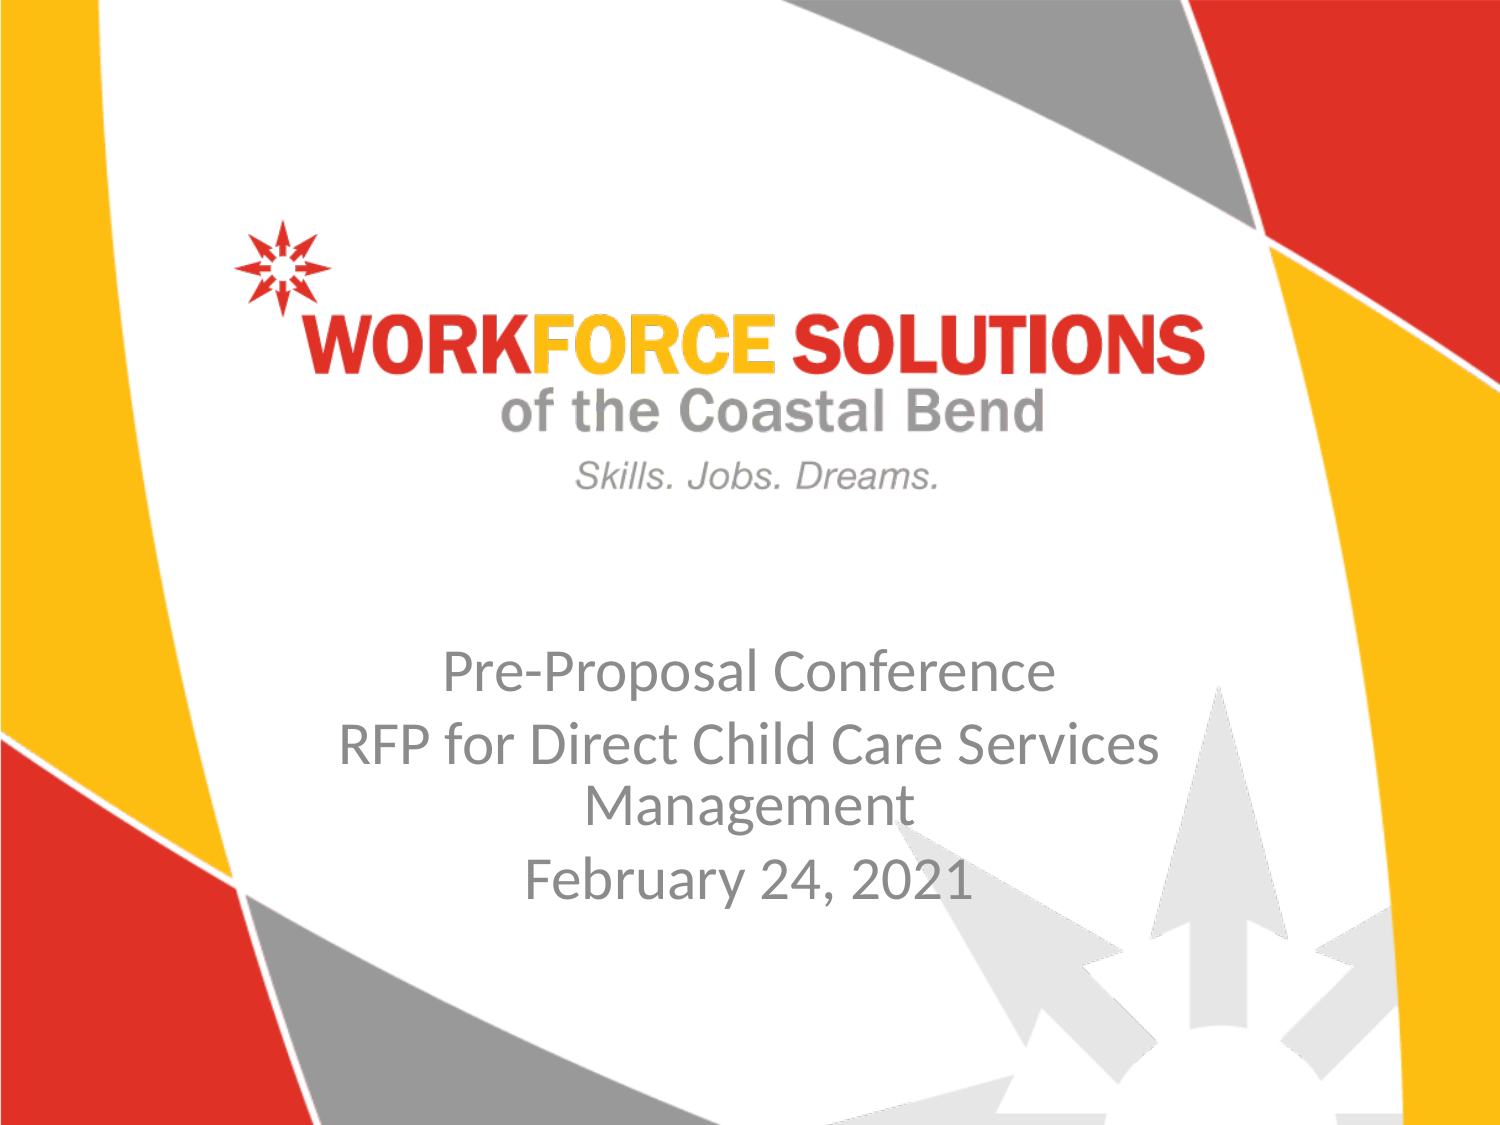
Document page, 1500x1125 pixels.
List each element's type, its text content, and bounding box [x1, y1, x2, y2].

subtitle Pre-Proposal Conference RFP for Direct Child Care Services Management February 24, 2021 [225, 637, 1275, 925]
picture [1, 0, 1500, 1125]
